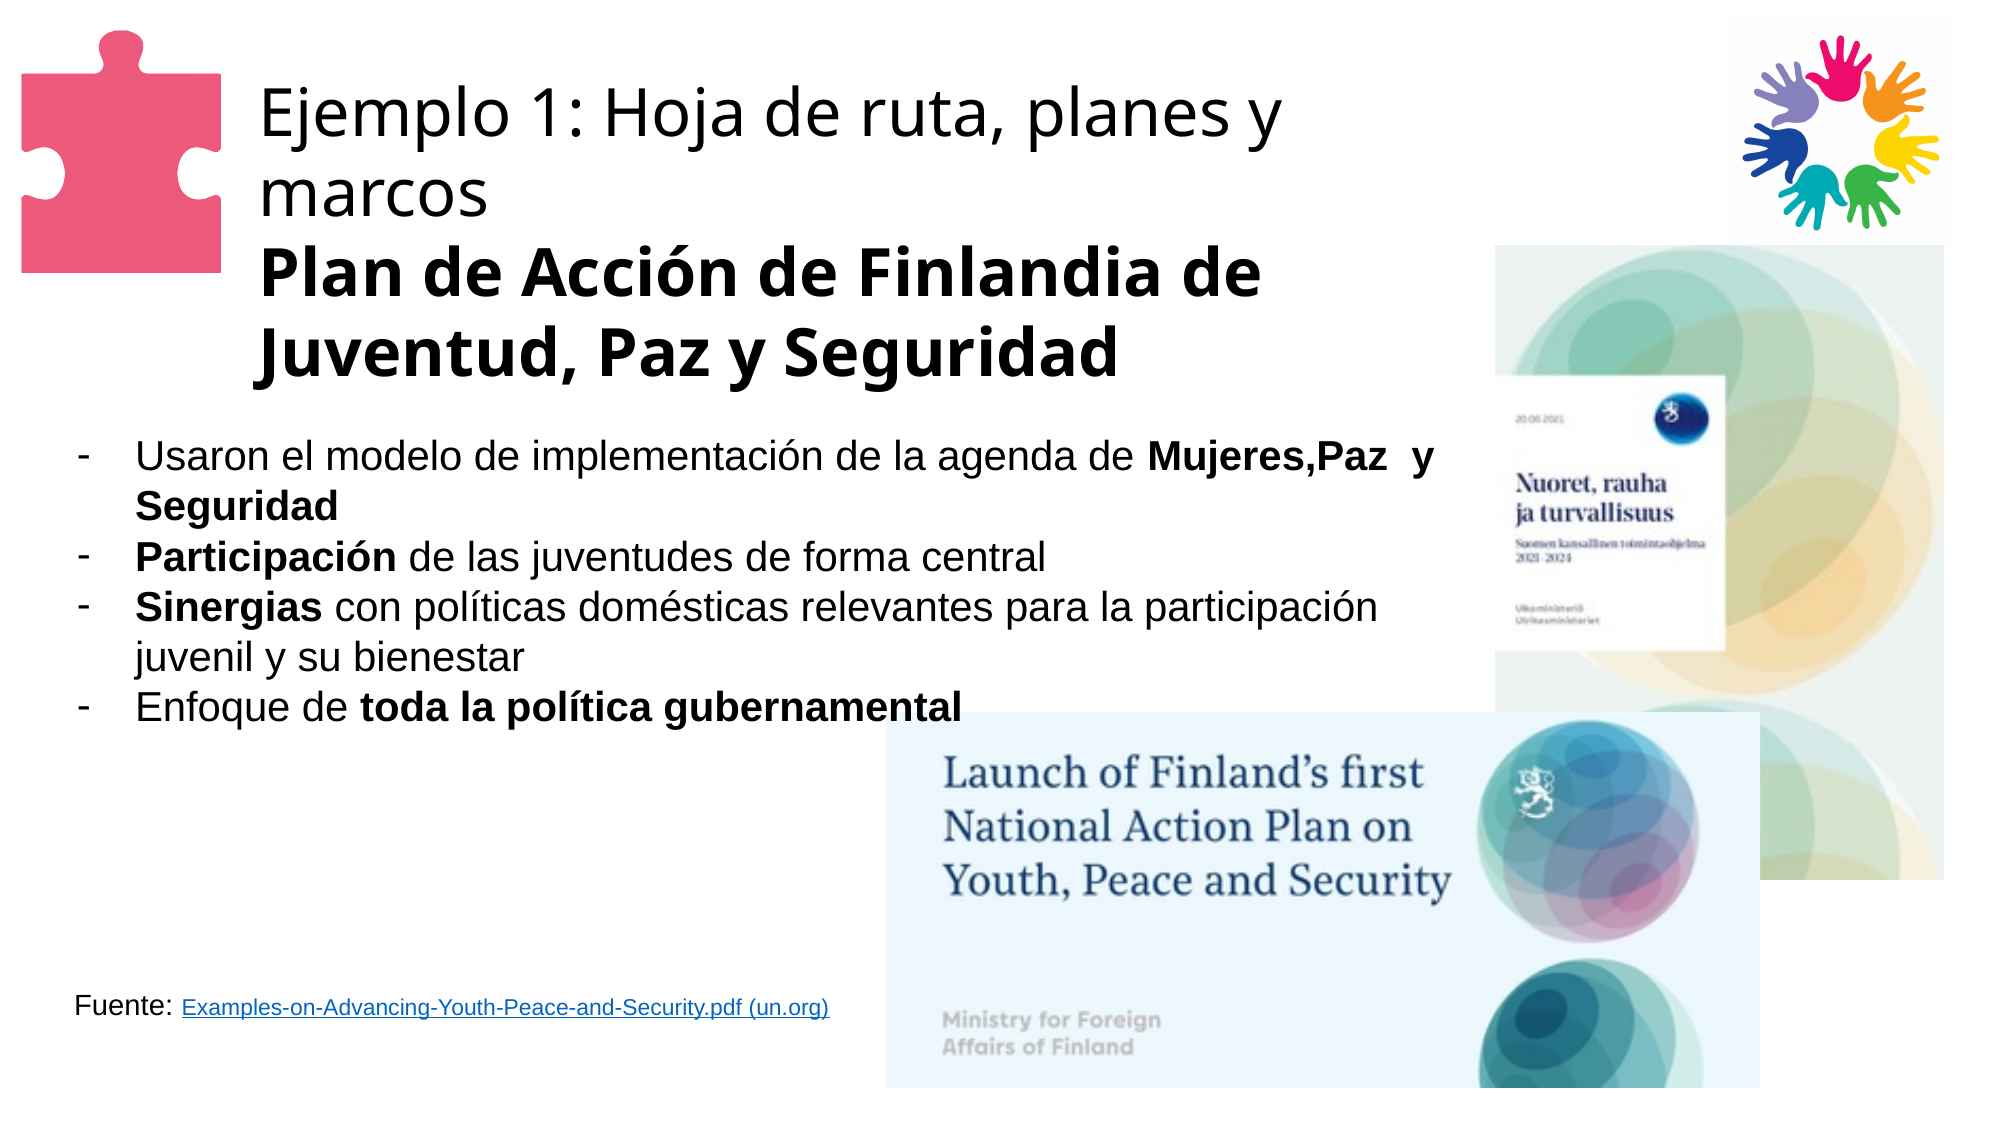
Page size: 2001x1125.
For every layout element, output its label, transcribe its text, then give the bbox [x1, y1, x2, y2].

picture [886, 15, 1953, 1088]
text_box Ejemplo 1: Hoja de ruta, planes y marcos Plan de Acción de Finlandia de Juventud, Paz y Seguridad [243, 62, 1496, 376]
text_box Usaron el modelo de implementación de la agenda de Mujeres,Paz y Seguridad Participación de las juventudes de forma central Sinergias con políticas domésticas relevantes para la participación juvenil y su bienestar Enfoque de toda la política gubernamental [45, 376, 1490, 745]
text_box Fuente: Examples-on-Advancing-Youth-Peace-and-Security.pdf (un.org) [59, 971, 879, 1037]
picture [20, 30, 221, 274]
